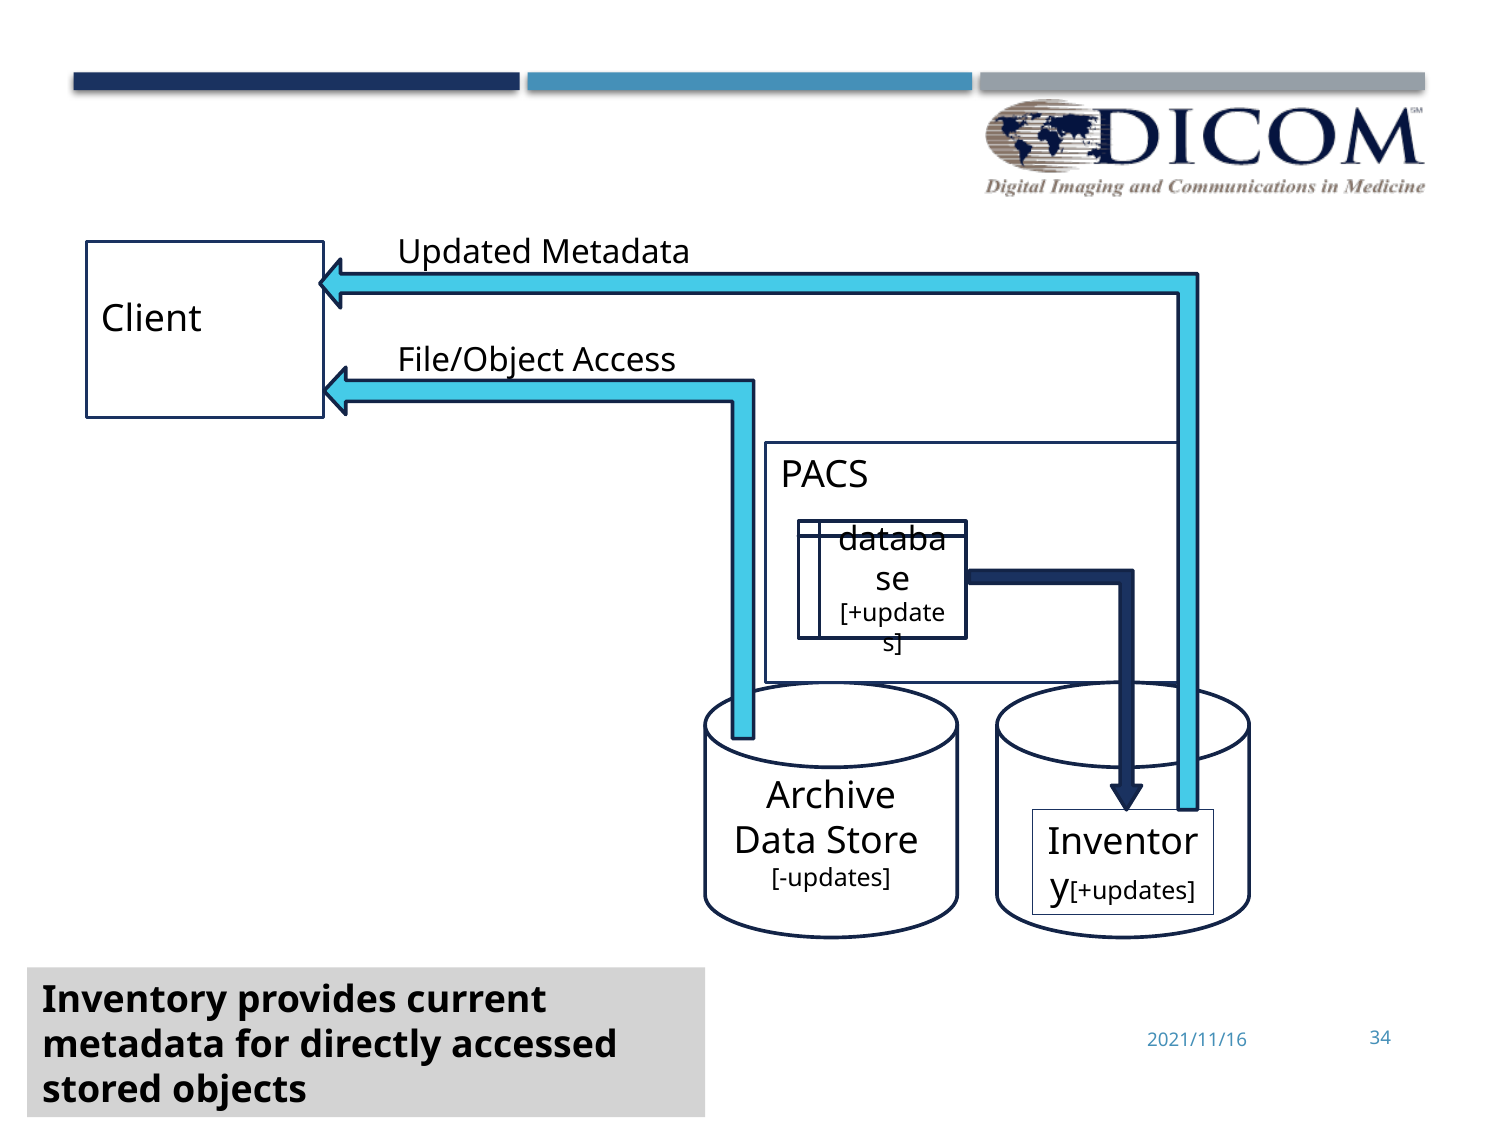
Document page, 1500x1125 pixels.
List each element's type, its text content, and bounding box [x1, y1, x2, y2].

text_box Inventory[+updates] [1032, 809, 1214, 915]
text_box Updated Metadata [382, 222, 766, 278]
text_box [967, 568, 1144, 812]
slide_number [911, 1008, 1262, 1069]
text_box File/Object Access [382, 330, 723, 378]
text_box Archive Data Store [-updates] [703, 683, 960, 940]
text_box [995, 680, 1251, 940]
text_box database [+updates] [796, 519, 968, 640]
text_box [322, 365, 756, 741]
text_box Inventory provides current metadata for directly accessed stored objects [27, 967, 706, 1118]
picture [984, 99, 1426, 198]
text_box [318, 257, 1200, 812]
text_box PACS [765, 442, 1176, 683]
slide_number 34 [1279, 1008, 1406, 1069]
text_box Client [86, 241, 324, 418]
